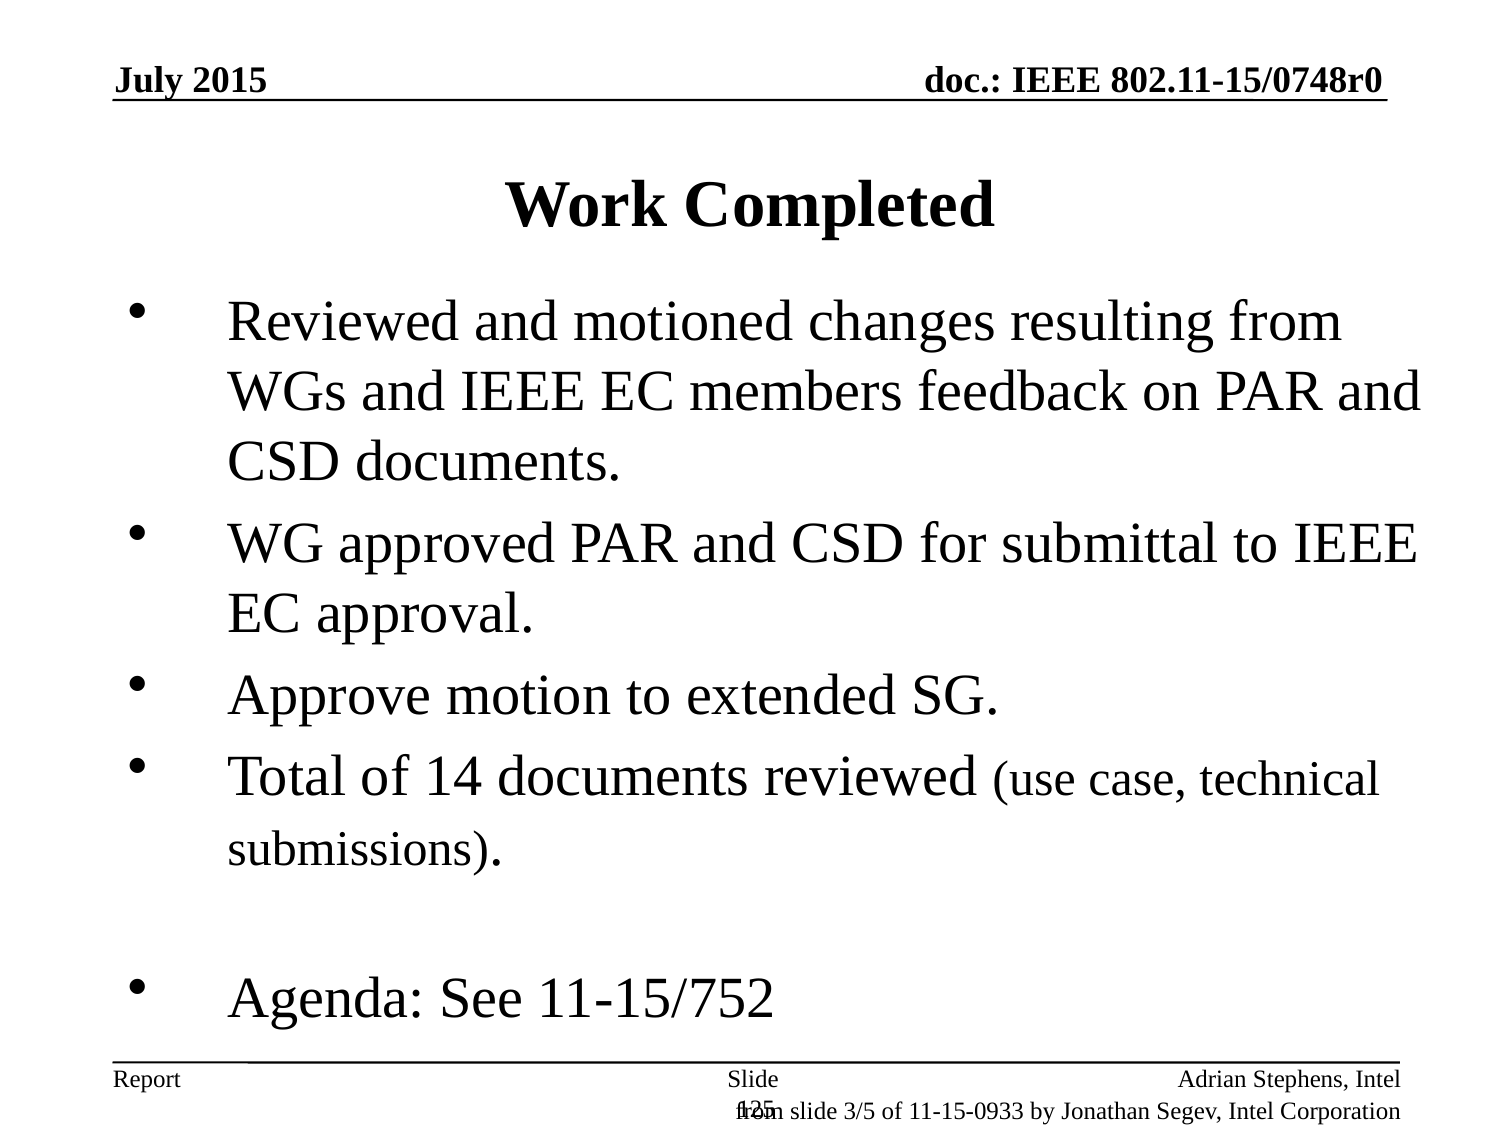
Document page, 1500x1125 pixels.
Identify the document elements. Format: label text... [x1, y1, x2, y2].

list Reviewed and motioned changes resulting from WGs and IEEE EC members feedback on PAR and CSD documents. WG approved PAR and CSD for submittal to IEEE EC approval. Approve motion to extended SG. Total of 14 documents reviewed (use case, technical submissions). Agenda: See 11-15/752 [112, 275, 1463, 950]
slide_number Slide 125 [711, 1061, 801, 1087]
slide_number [114, 54, 374, 101]
text_box from slide 3/5 of 11-15-0933 by Jonathan Segev, Intel Corporation [343, 1087, 1417, 1125]
footer Adrian Stephens, Intel [1057, 1061, 1402, 1087]
title Work Completed [112, 112, 1388, 275]
